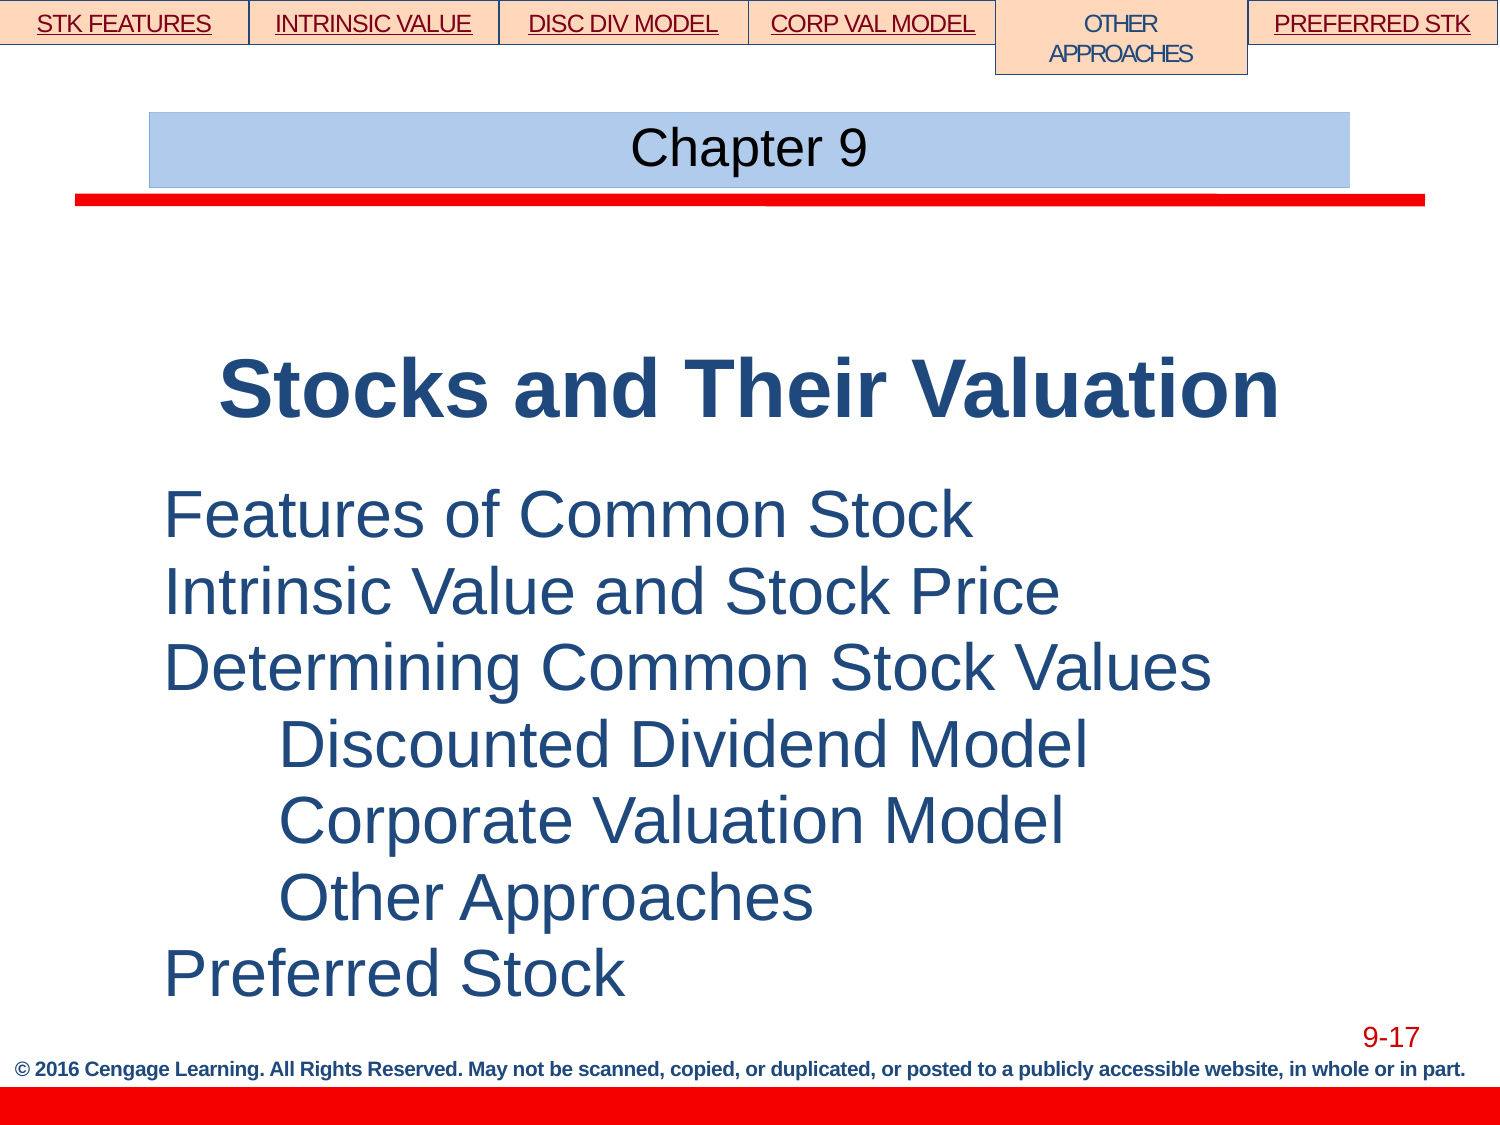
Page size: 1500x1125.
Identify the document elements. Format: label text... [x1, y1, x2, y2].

slide_number 9-17 [1347, 1011, 1500, 1063]
list Chapter 9 [149, 112, 1351, 188]
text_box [0, 0, 1498, 46]
list Features of Common Stock Intrinsic Value and Stock Price Determining Common Stock Values Discounted Dividend Model Corporate Valuation Model Other Approaches Preferred Stock [148, 478, 1349, 1006]
title Stocks and Their Valuation [112, 263, 1388, 505]
